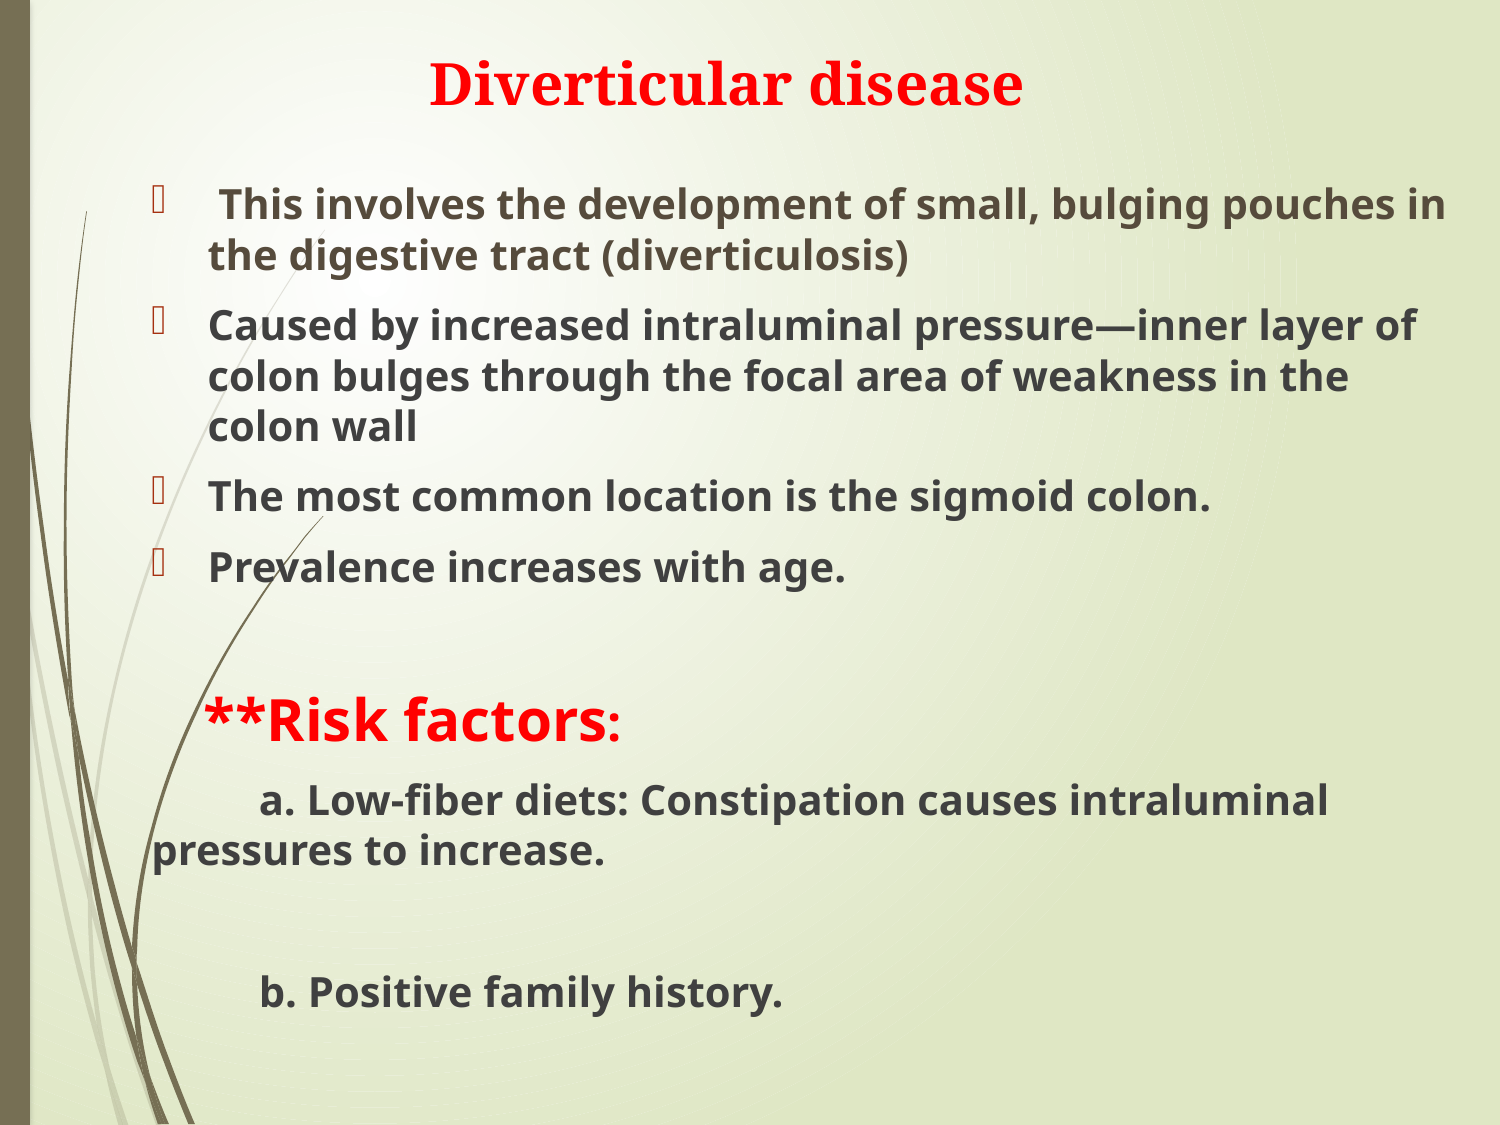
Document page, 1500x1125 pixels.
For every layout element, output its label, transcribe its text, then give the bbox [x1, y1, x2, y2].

list This involves the development of small, bulging pouches in the digestive tract (diverticulosis) Caused by increased intraluminal pressure—inner layer of colon bulges through the focal area of weakness in the colon wall The most common location is the sigmoid colon. Prevalence increases with age. **Risk factors: a. Low-fiber diets: Constipation causes intraluminal pressures to increase. b. Positive family history. [136, 170, 1487, 711]
text_box Diverticular disease [415, 39, 1069, 125]
